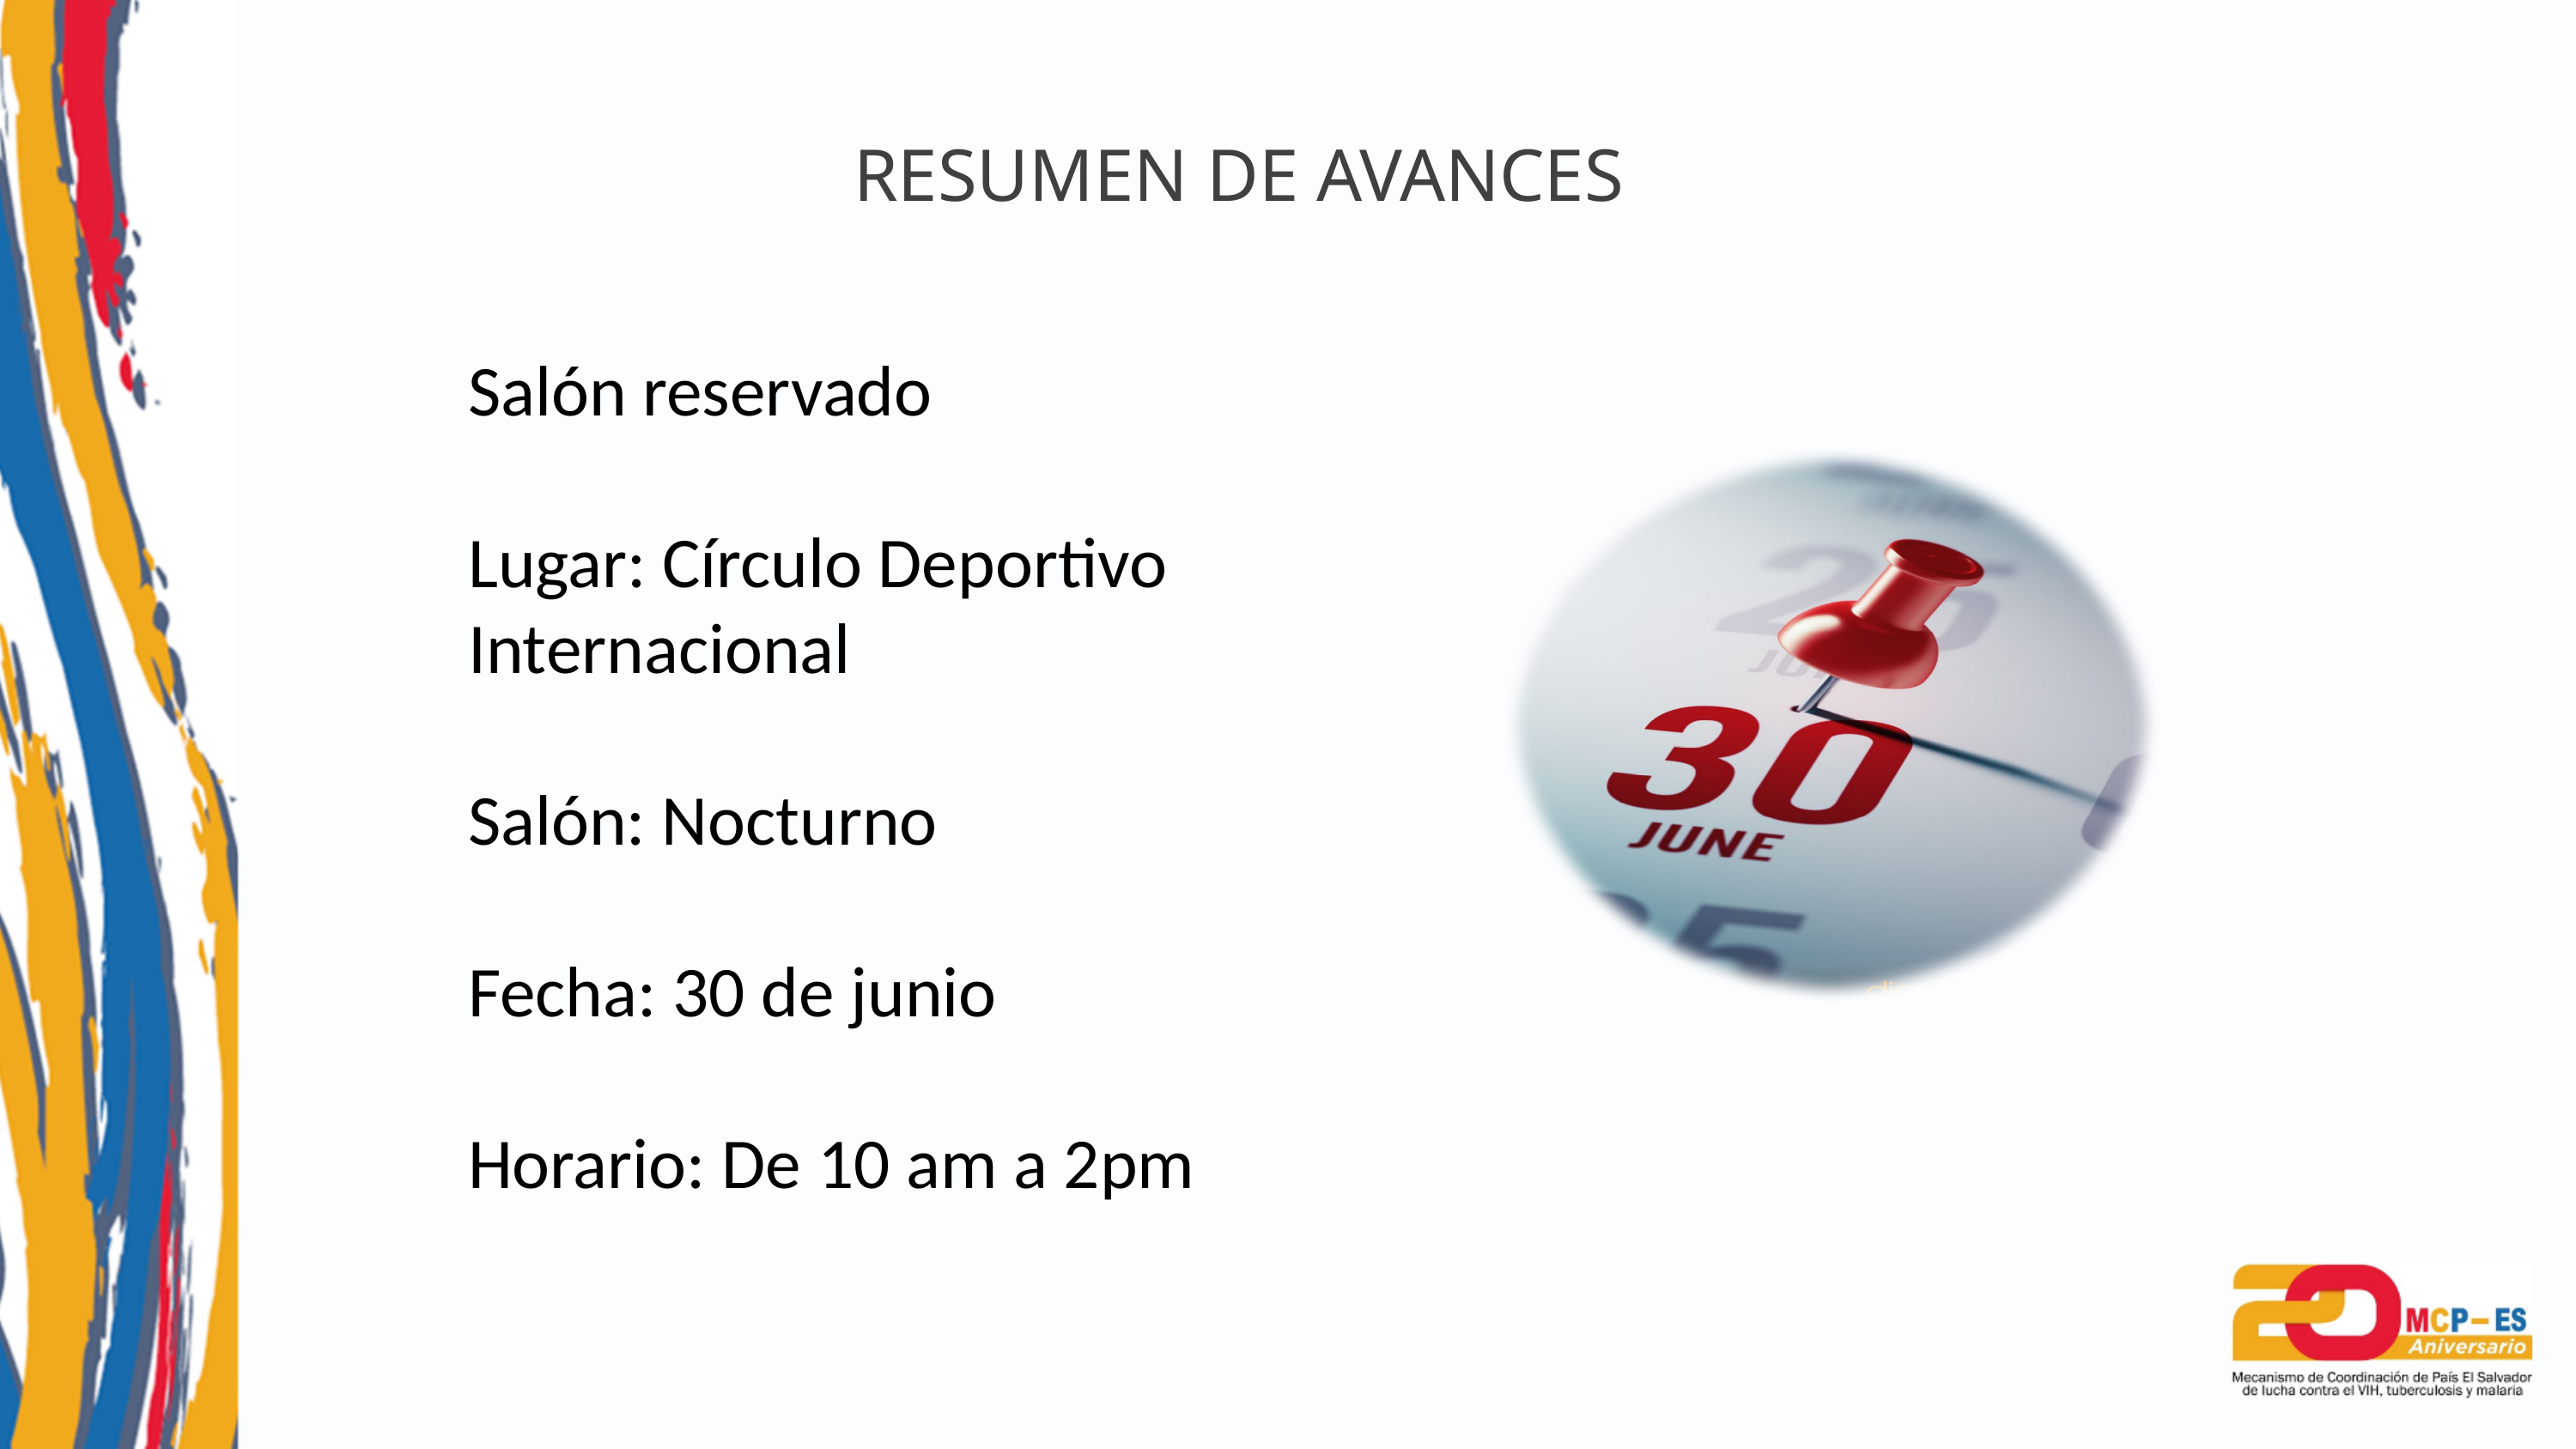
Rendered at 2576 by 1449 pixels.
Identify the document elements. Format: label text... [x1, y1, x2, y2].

picture [0, 0, 2576, 1449]
text_box RESUMEN DE AVANCES [493, 123, 1984, 222]
text_box Salón reservado Lugar: Círculo Deportivo Internacional Salón: Nocturno Fecha: 30 de junio Horario: De 10 am a 2pm [455, 337, 1239, 1210]
